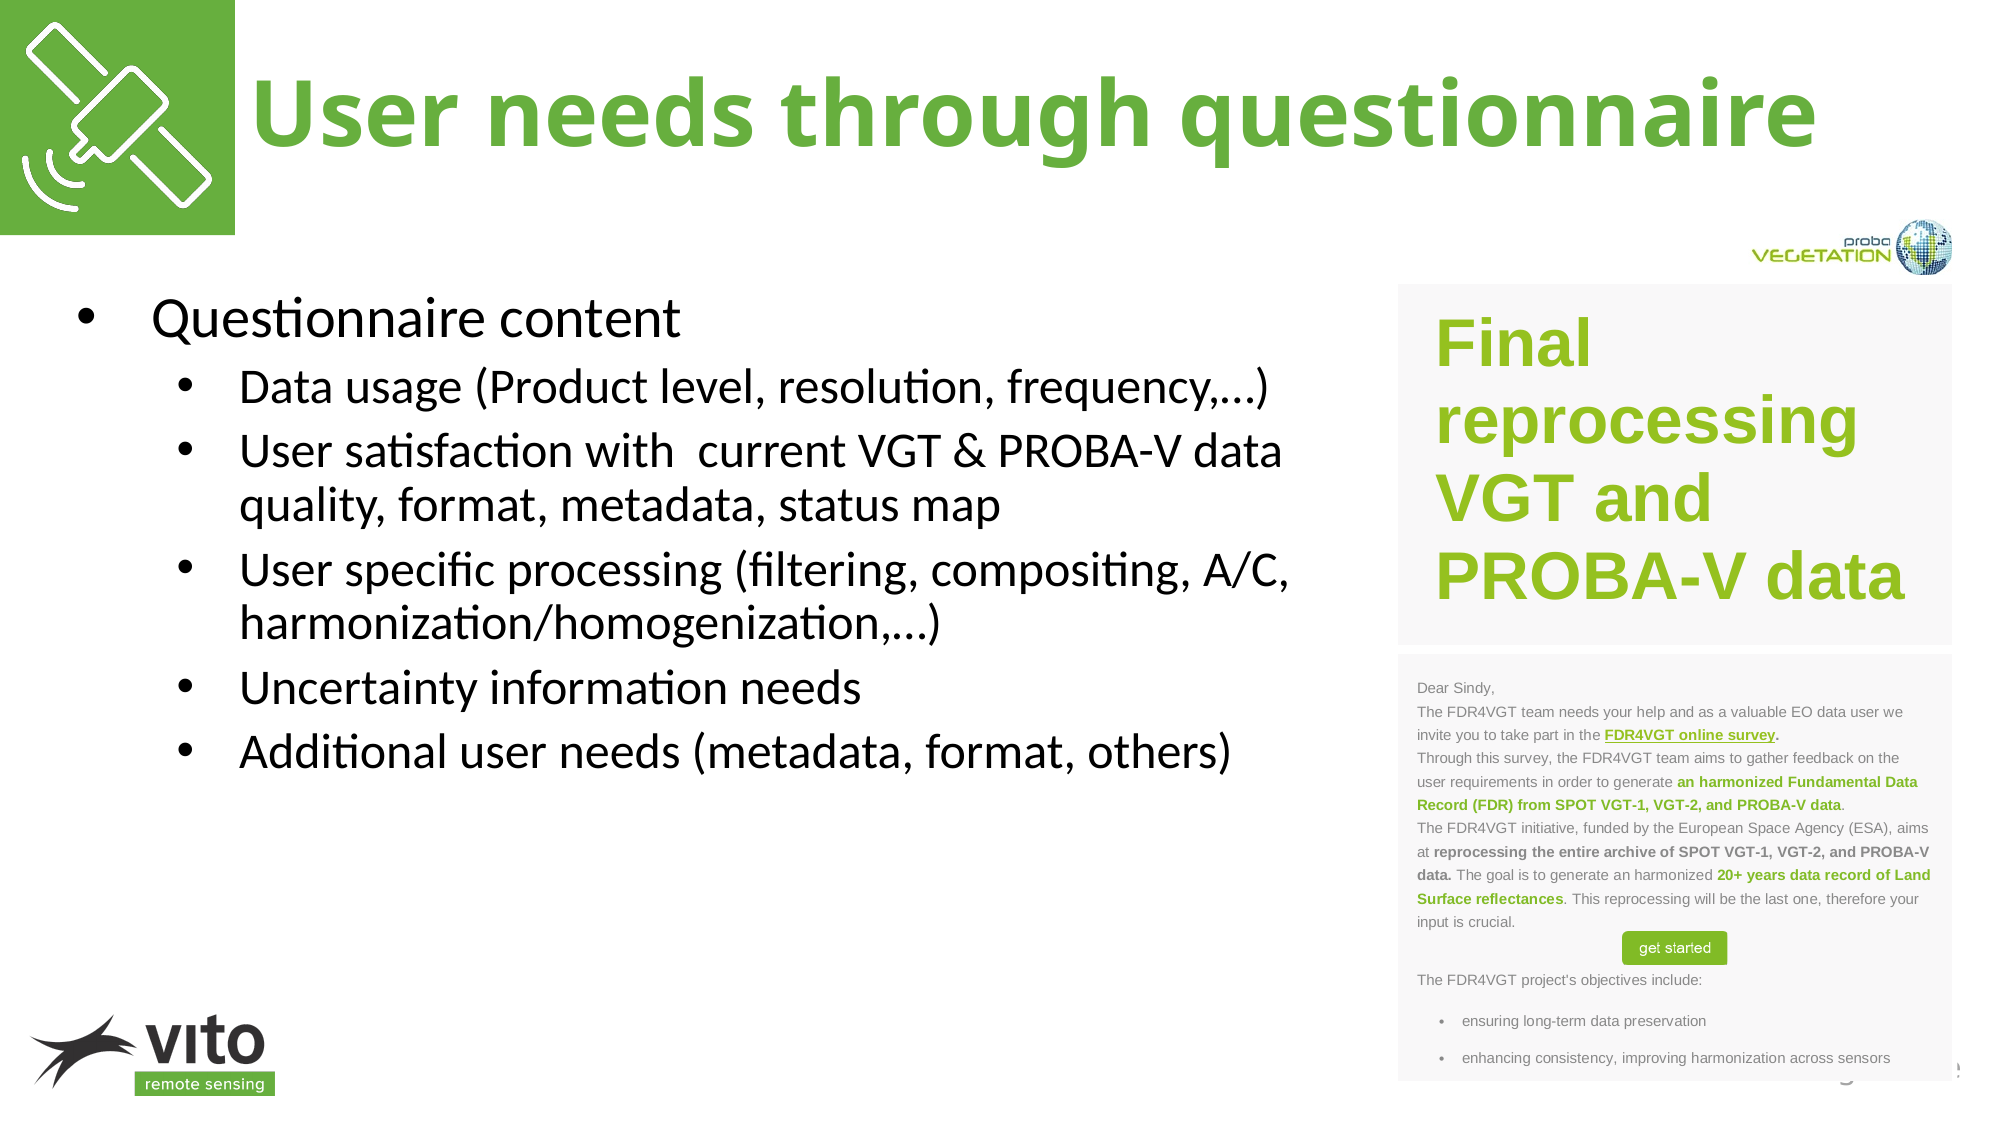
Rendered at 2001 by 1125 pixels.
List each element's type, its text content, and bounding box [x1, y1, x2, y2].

picture [1370, 209, 1958, 1081]
picture [22, 22, 212, 212]
list Questionnaire content Data usage (Product level, resolution, frequency,…) User satisfaction with current VGT & PROBA-V data quality, format, metadata, status map User specific processing (filtering, compositing, A/C, harmonization/homogenization,…) Uncertainty information needs Additional user needs (metadata, format, others) [61, 279, 1338, 957]
title User needs through questionnaire [235, 0, 2000, 236]
picture [29, 1014, 275, 1096]
